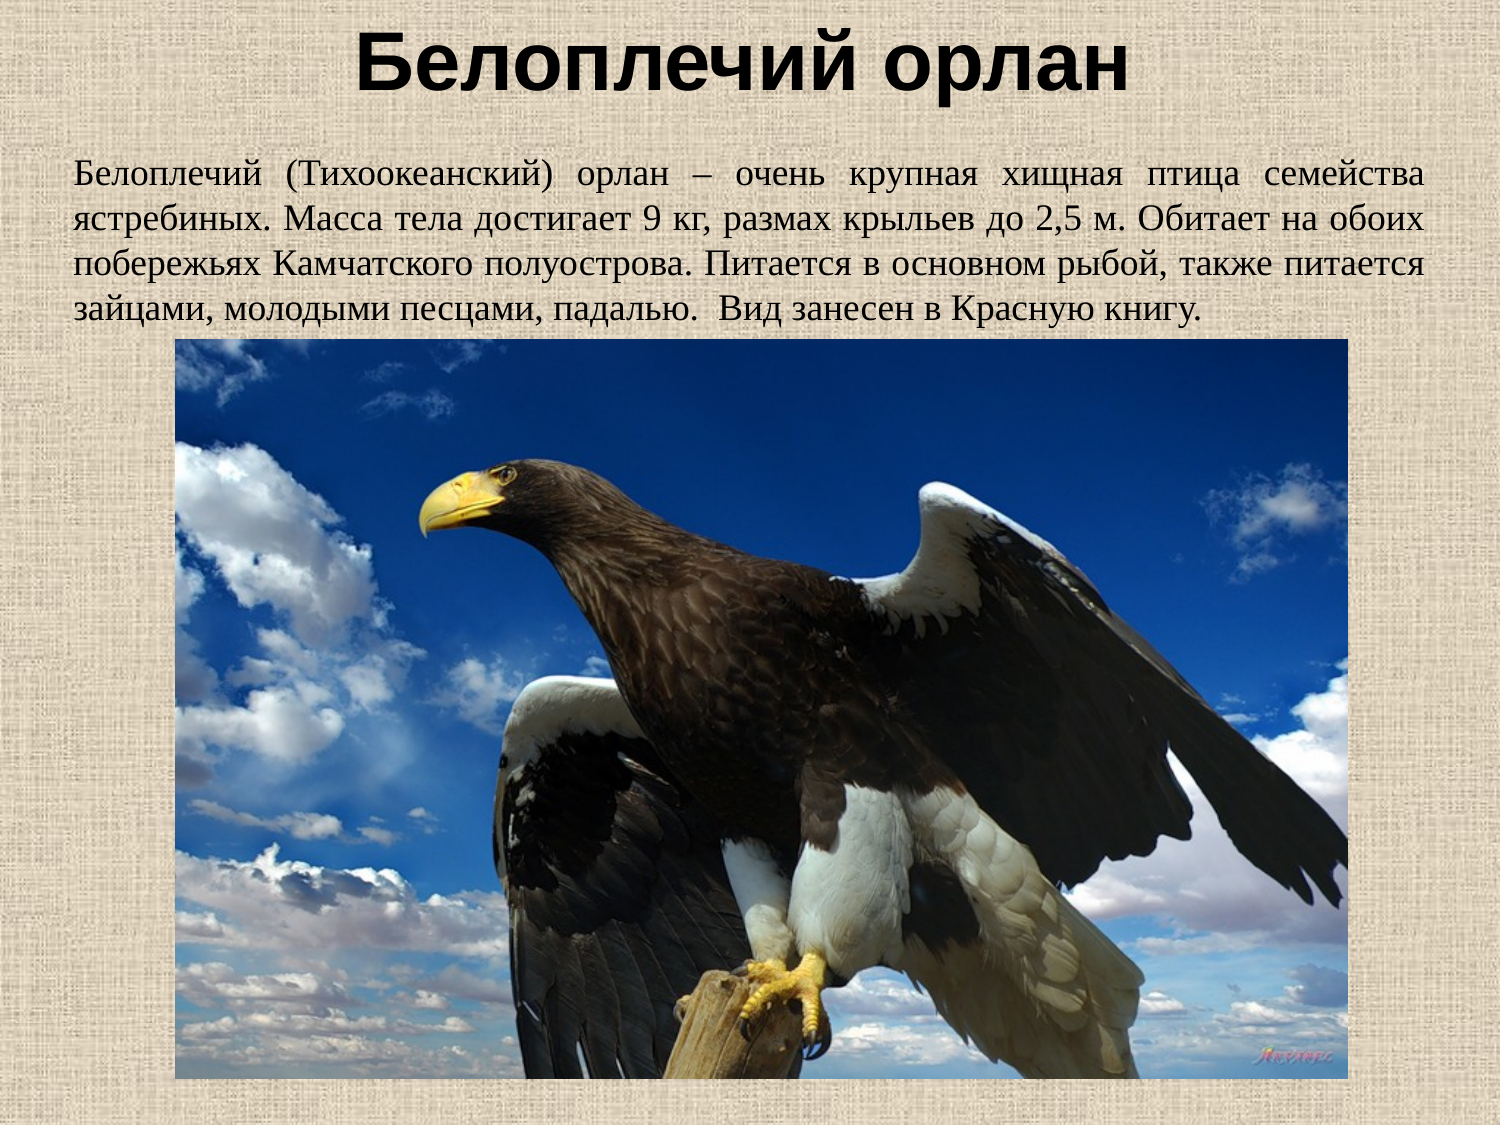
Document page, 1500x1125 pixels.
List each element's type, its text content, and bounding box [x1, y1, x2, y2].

text_box Белоплечий (Тихоокеанский) орлан – очень крупная хищная птица семейства ястребиных. Масса тела достигает 9 кг, размах крыльев до 2,5 м. Обитает на обоих побережьях Камчатского полуострова. Питается в основном рыбой, также питается зайцами, молодыми песцами, падалью. Вид занесен в Красную книгу. [58, 140, 1442, 336]
text_box Белоплечий орлан [339, 0, 1227, 115]
picture [0, 0, 1500, 1125]
